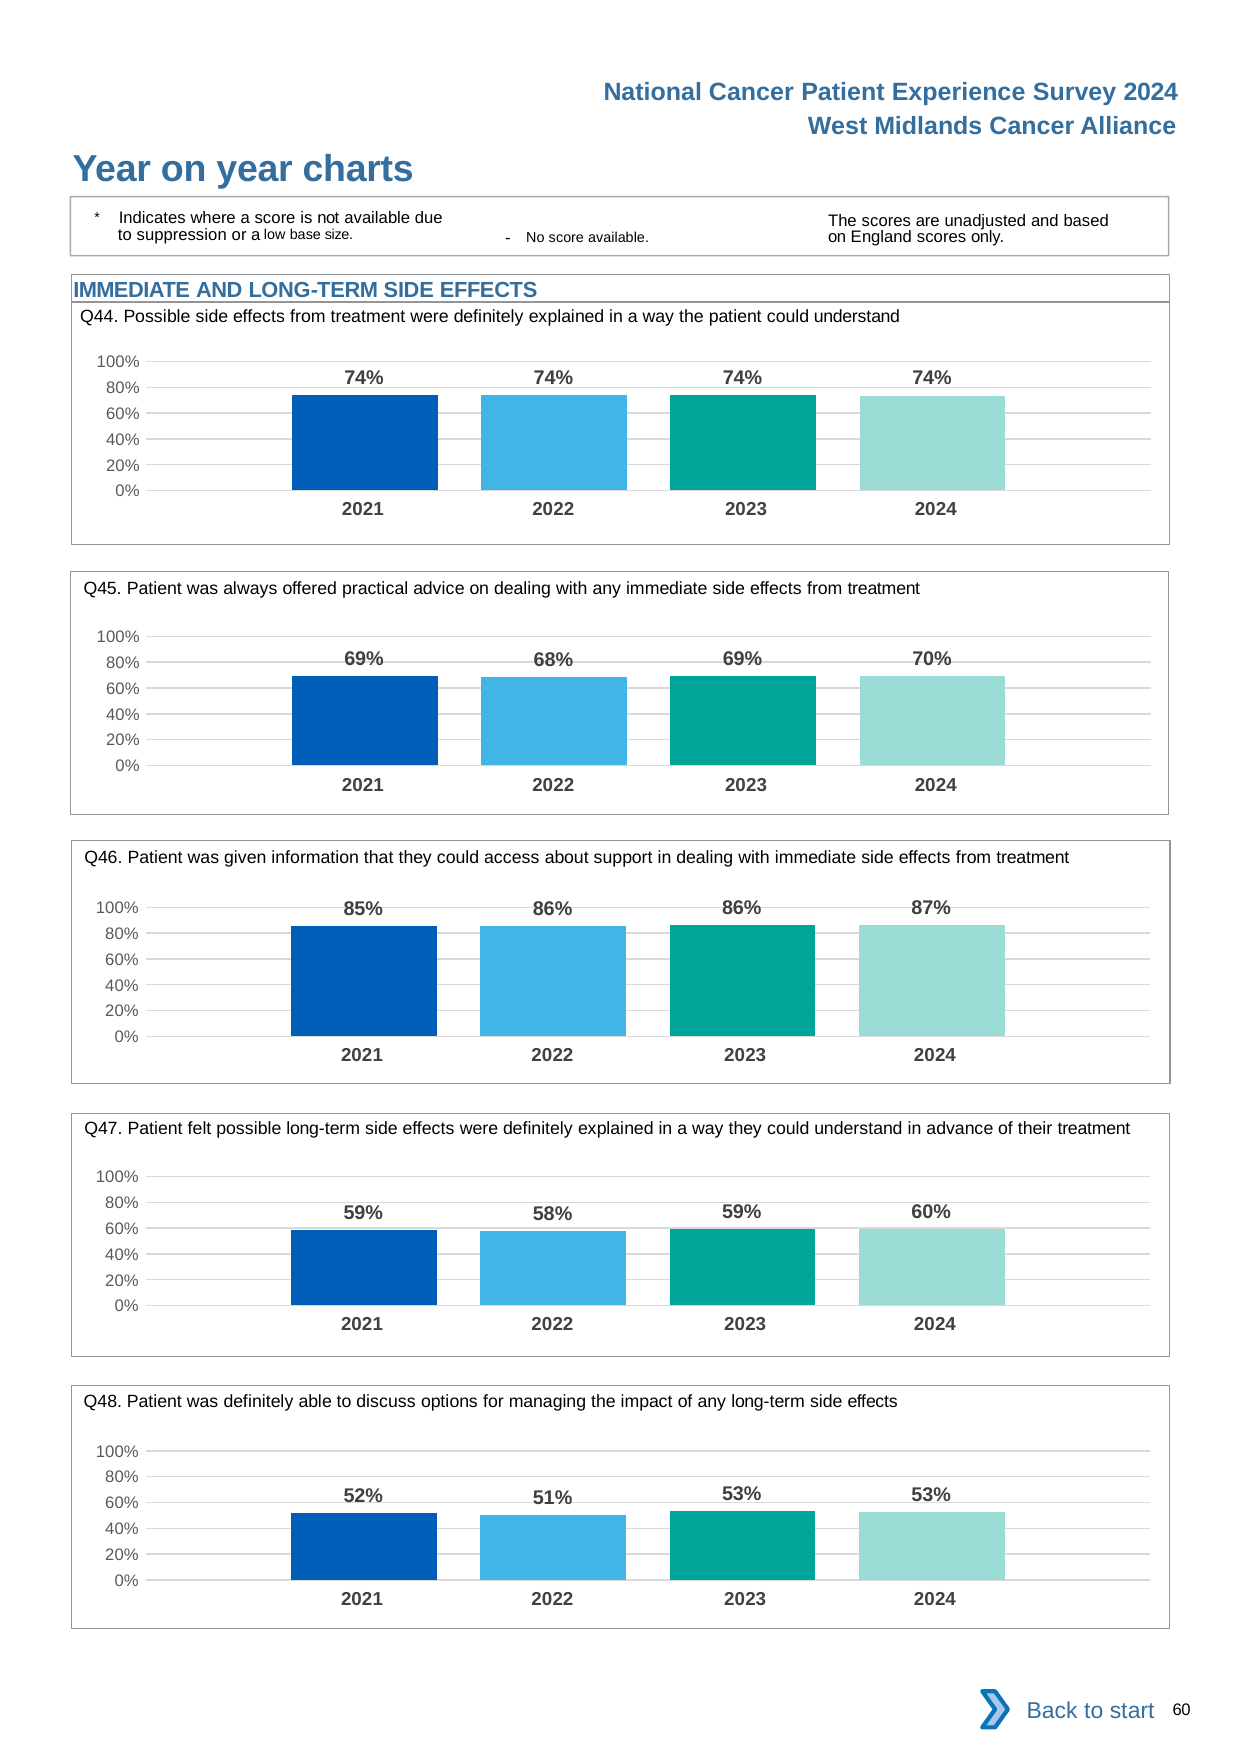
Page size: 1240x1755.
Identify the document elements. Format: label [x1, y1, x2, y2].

chart [58, 608, 1158, 803]
chart [58, 1148, 1157, 1343]
chart [58, 333, 1158, 528]
title [70, 257, 745, 300]
slide_number [1170, 1699, 1234, 1720]
text_box [70, 196, 1169, 256]
title [70, 144, 745, 195]
text_box [69, 1102, 1172, 1358]
chart [58, 879, 1157, 1074]
text_box [981, 1677, 1170, 1741]
text_box [588, 68, 1194, 147]
chart [58, 1422, 1157, 1617]
text_box [68, 563, 1171, 817]
text_box [70, 831, 1172, 1085]
text_box [69, 274, 1172, 547]
text_box [69, 1375, 1172, 1631]
